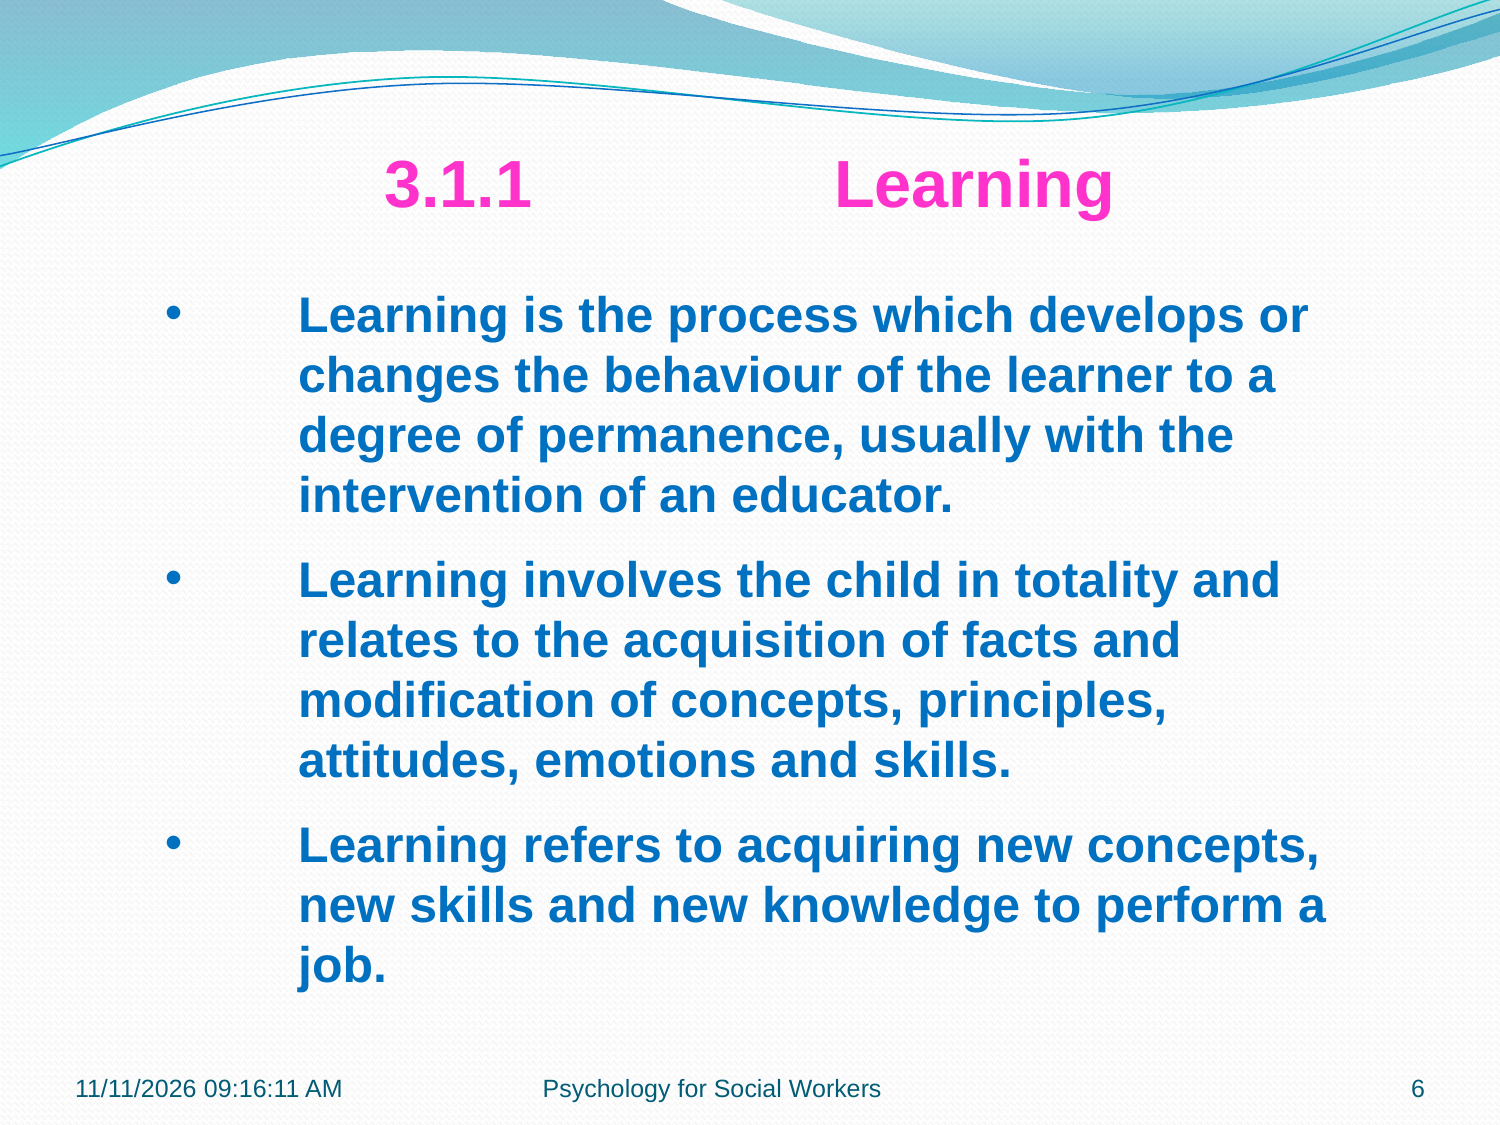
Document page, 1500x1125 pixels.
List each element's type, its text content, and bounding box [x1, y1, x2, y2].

footer Psychology for Social Workers [437, 1050, 988, 1103]
text_box Learning is the process which develops or changes the behaviour of the learner to a degree of permanence, usually with the intervention of an educator. Learning involves the child in totality and relates to the acquisition of facts and modification of concepts, principles, attitudes, emotions and skills. Learning refers to acquiring new concepts, new skills and new knowledge to perform a job. [149, 275, 1363, 1050]
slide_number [75, 1042, 425, 1103]
slide_number 6 [1299, 1042, 1425, 1103]
text_box 3.1.1 Learning [0, 99, 1500, 263]
